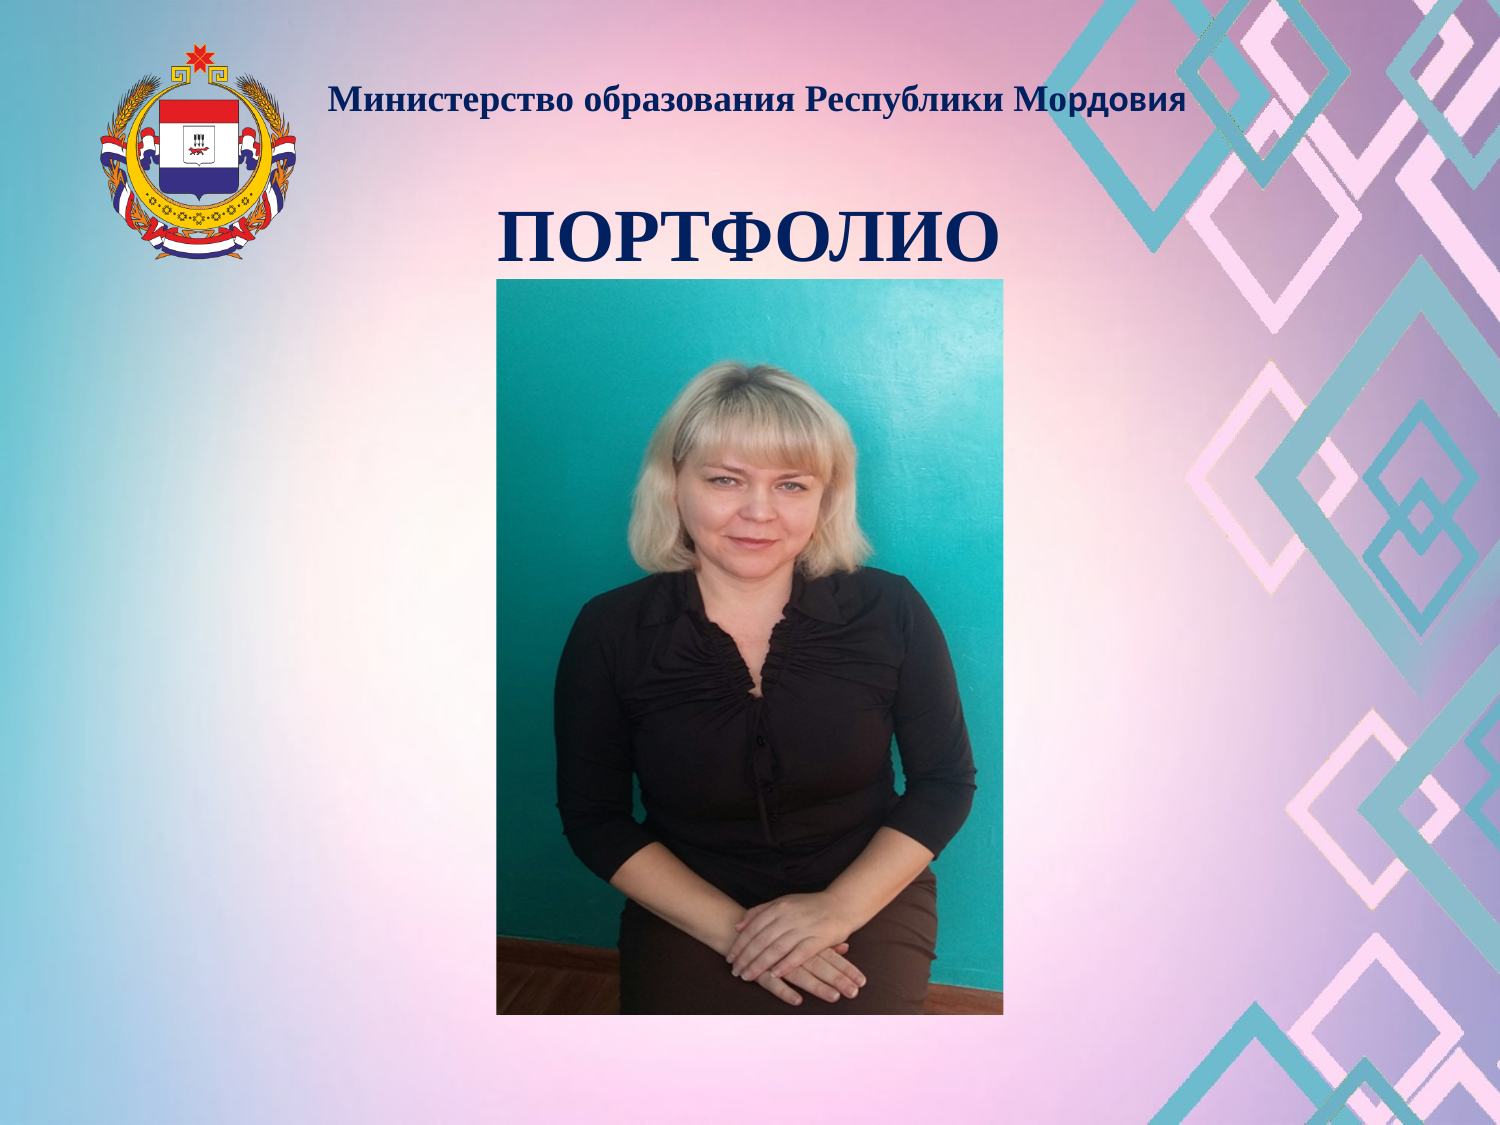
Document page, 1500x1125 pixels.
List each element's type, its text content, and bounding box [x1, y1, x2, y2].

text_box ПОРТФОЛИО [466, 179, 1034, 284]
text_box Министерство образования Республики Мордовия [312, 66, 1258, 127]
picture [0, 0, 1500, 1125]
